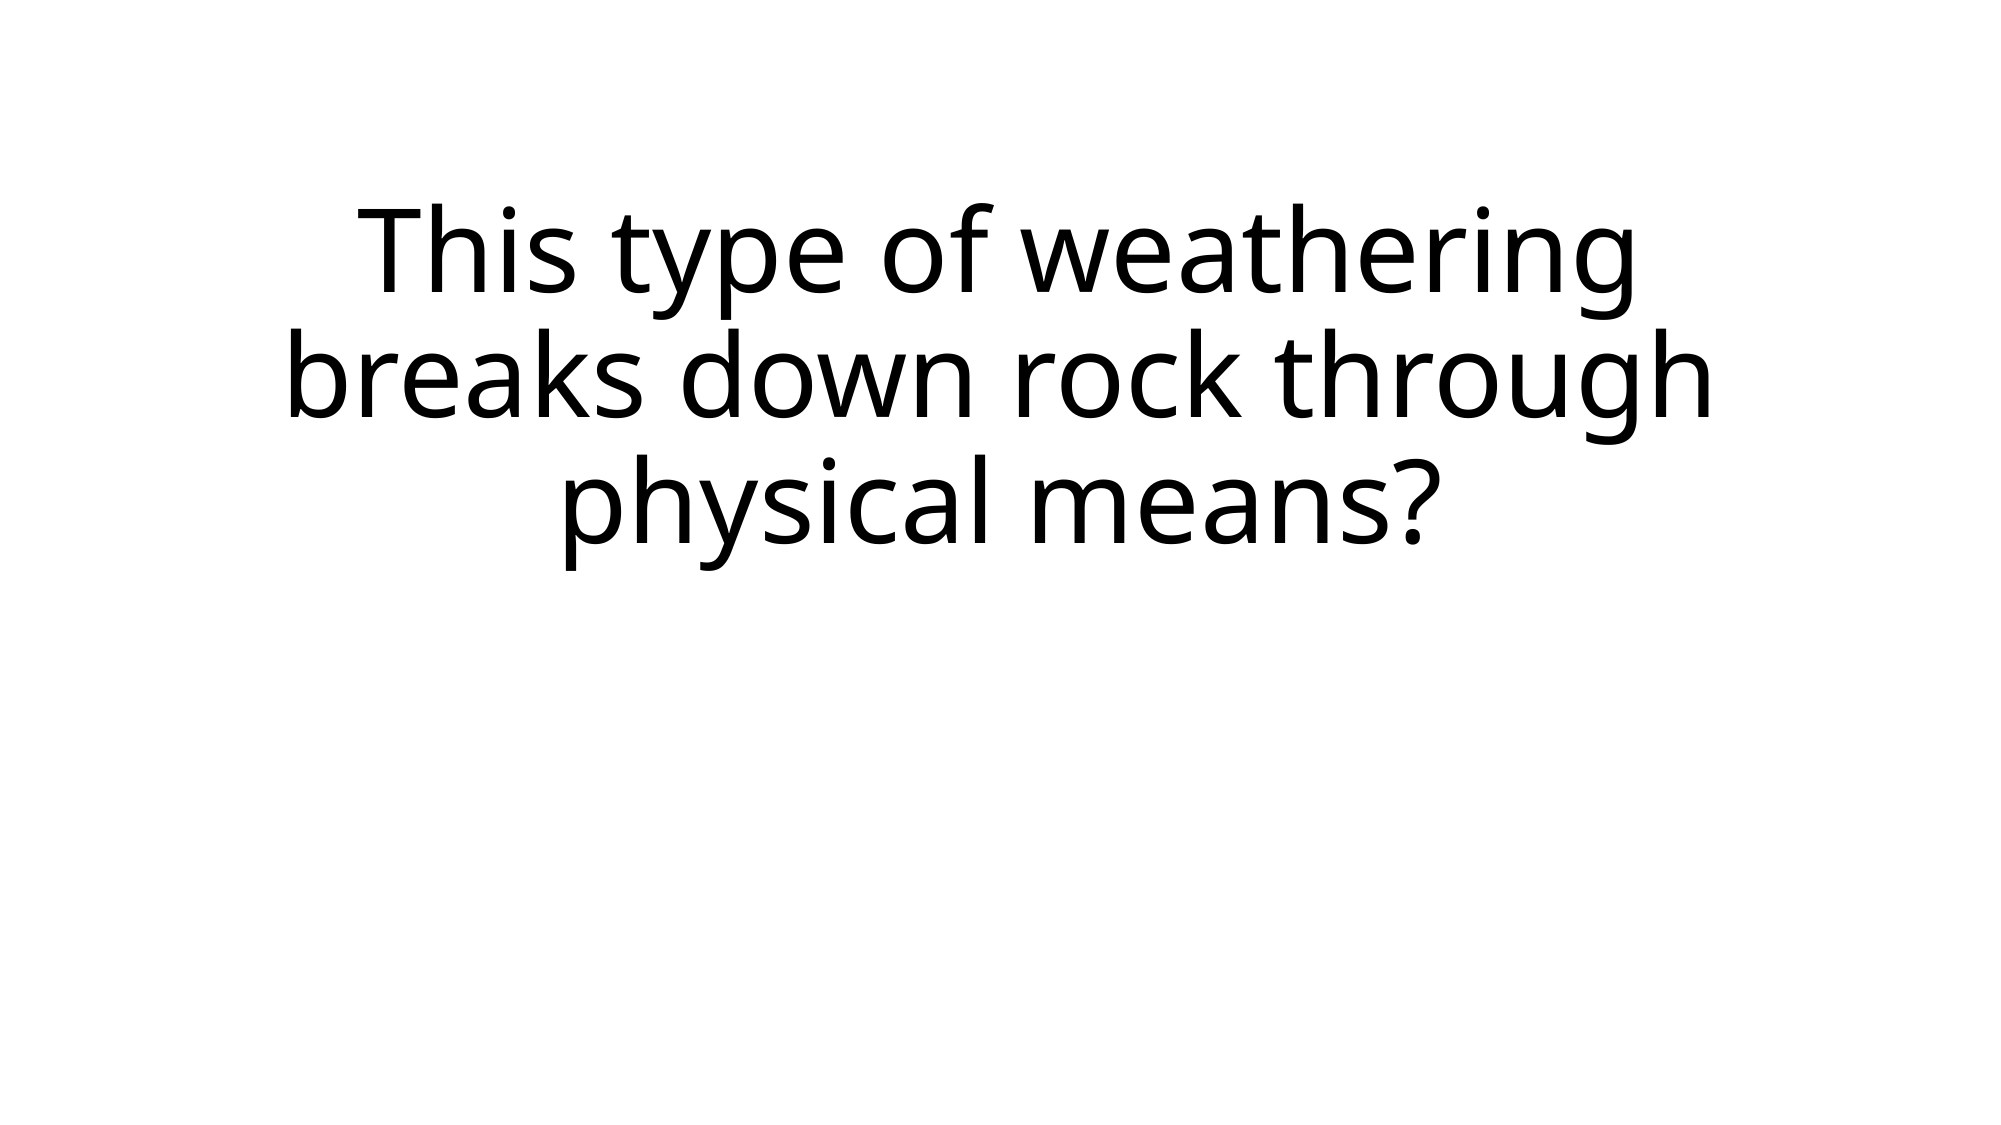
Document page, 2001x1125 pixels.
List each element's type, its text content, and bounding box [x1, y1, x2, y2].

title This type of weathering breaks down rock through physical means? [249, 184, 1750, 576]
